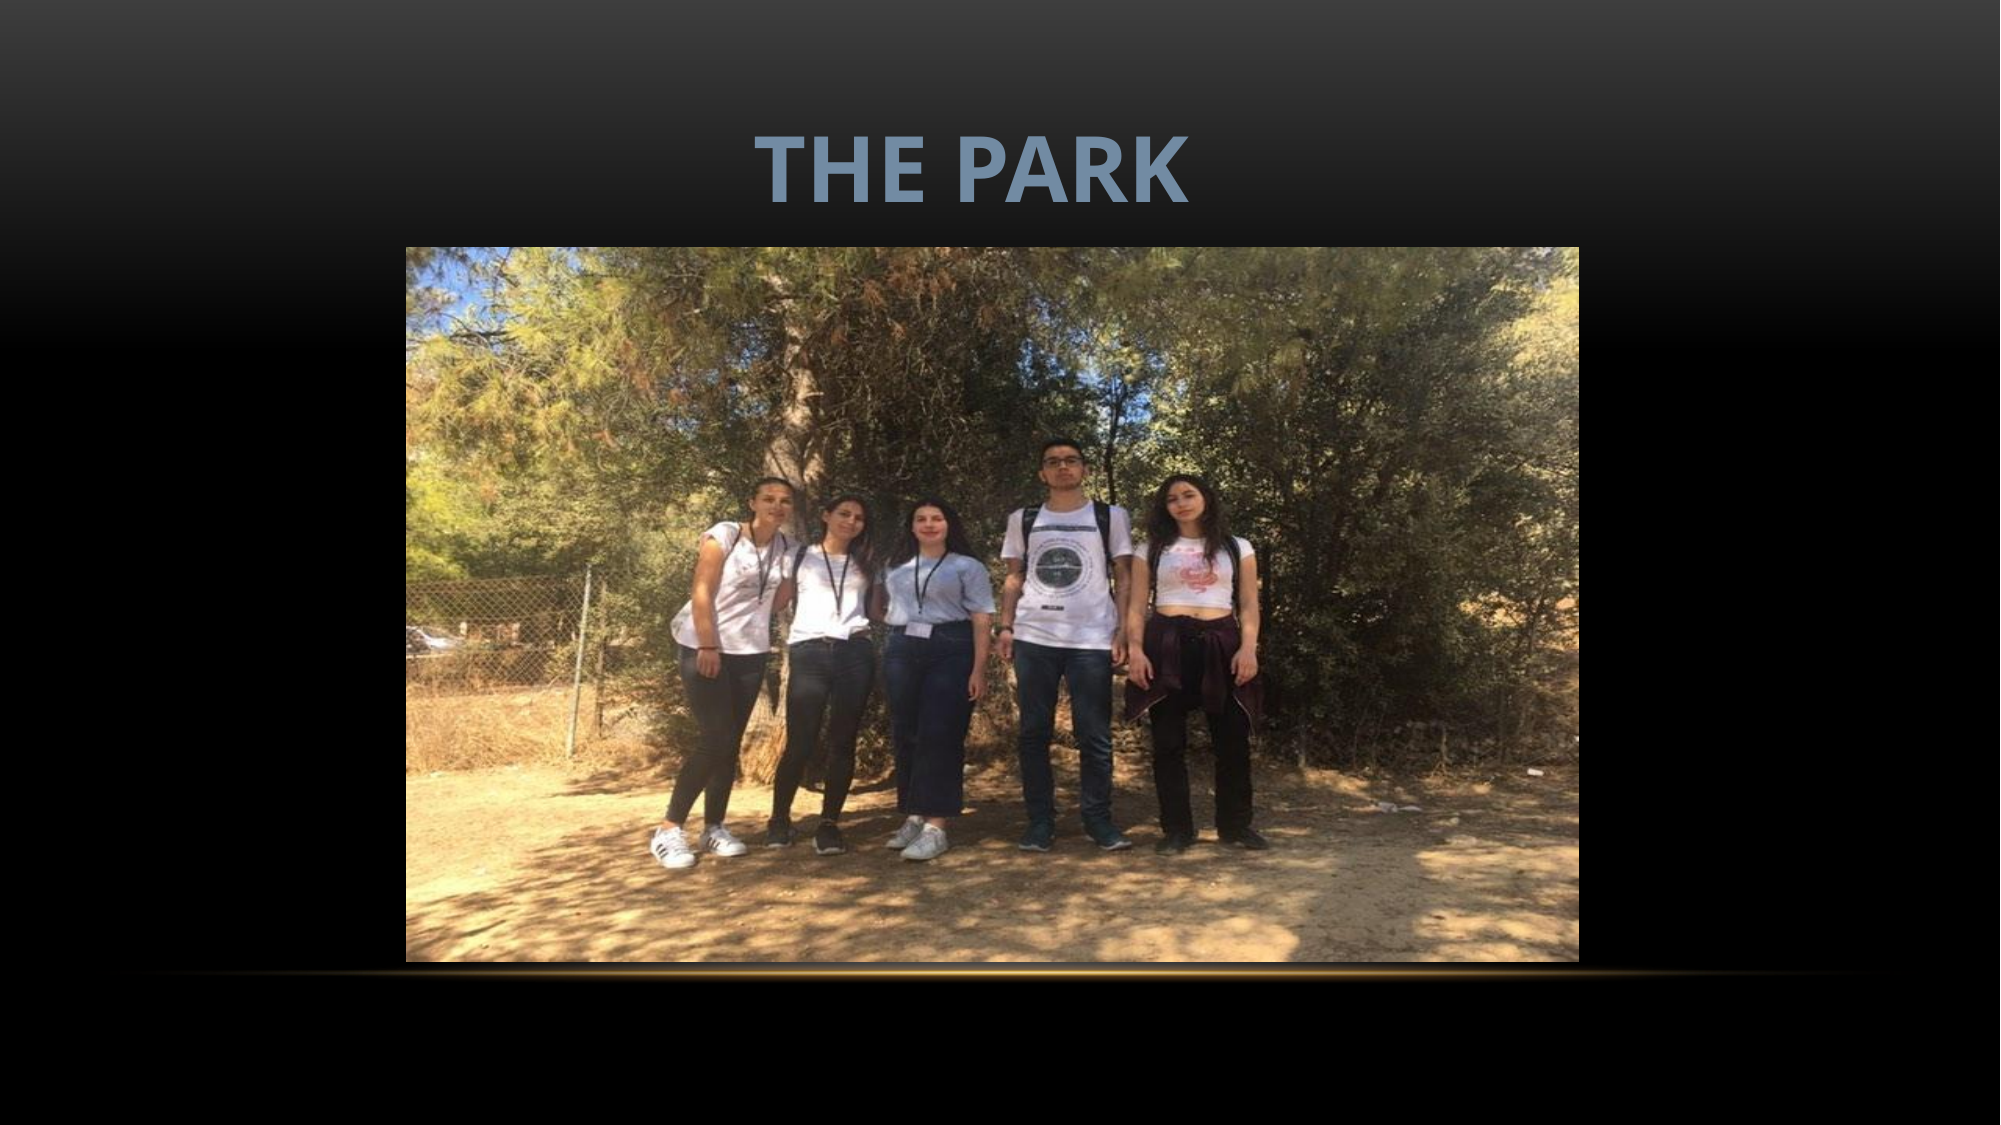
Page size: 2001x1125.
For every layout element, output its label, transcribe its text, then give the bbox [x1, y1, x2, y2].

title THE PARK [184, 40, 1760, 229]
picture [0, 0, 2000, 1125]
